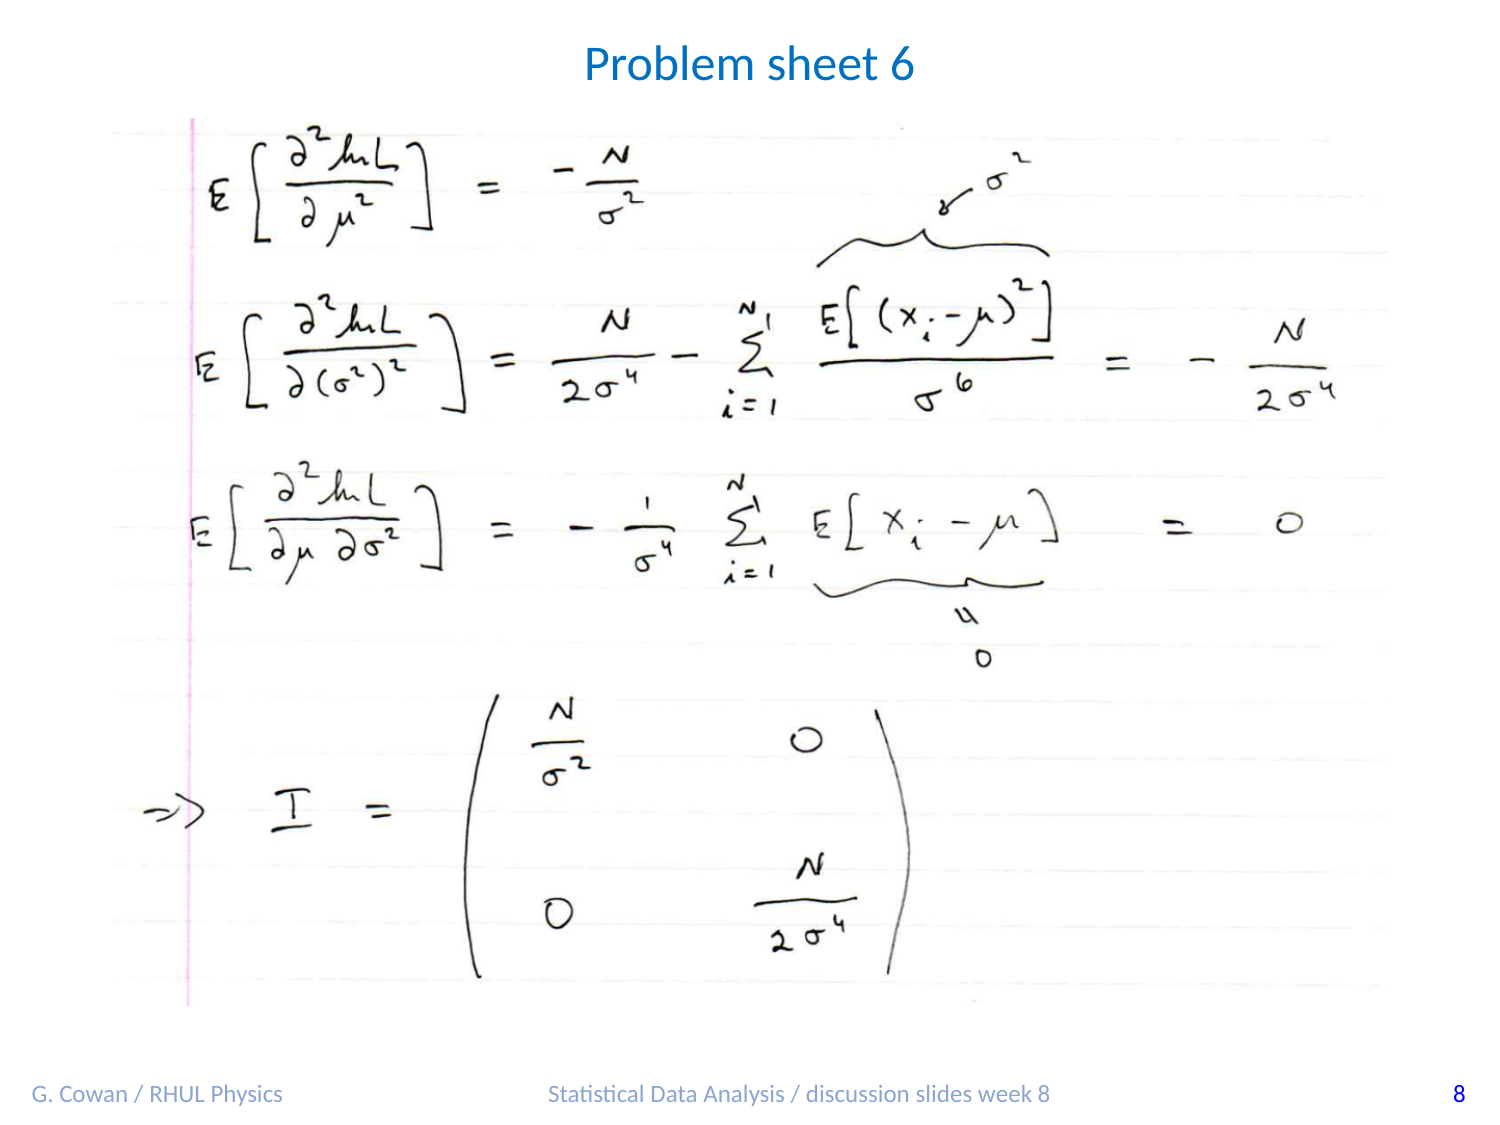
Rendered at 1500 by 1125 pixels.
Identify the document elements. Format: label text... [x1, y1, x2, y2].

slide_number 8 [1262, 1062, 1481, 1123]
footer Statistical Data Analysis / discussion slides week 8 [338, 1062, 1262, 1123]
picture [112, 117, 1388, 1008]
text_box Problem sheet 6 [569, 22, 931, 98]
slide_number G. Cowan / RHUL Physics [16, 1062, 338, 1123]
